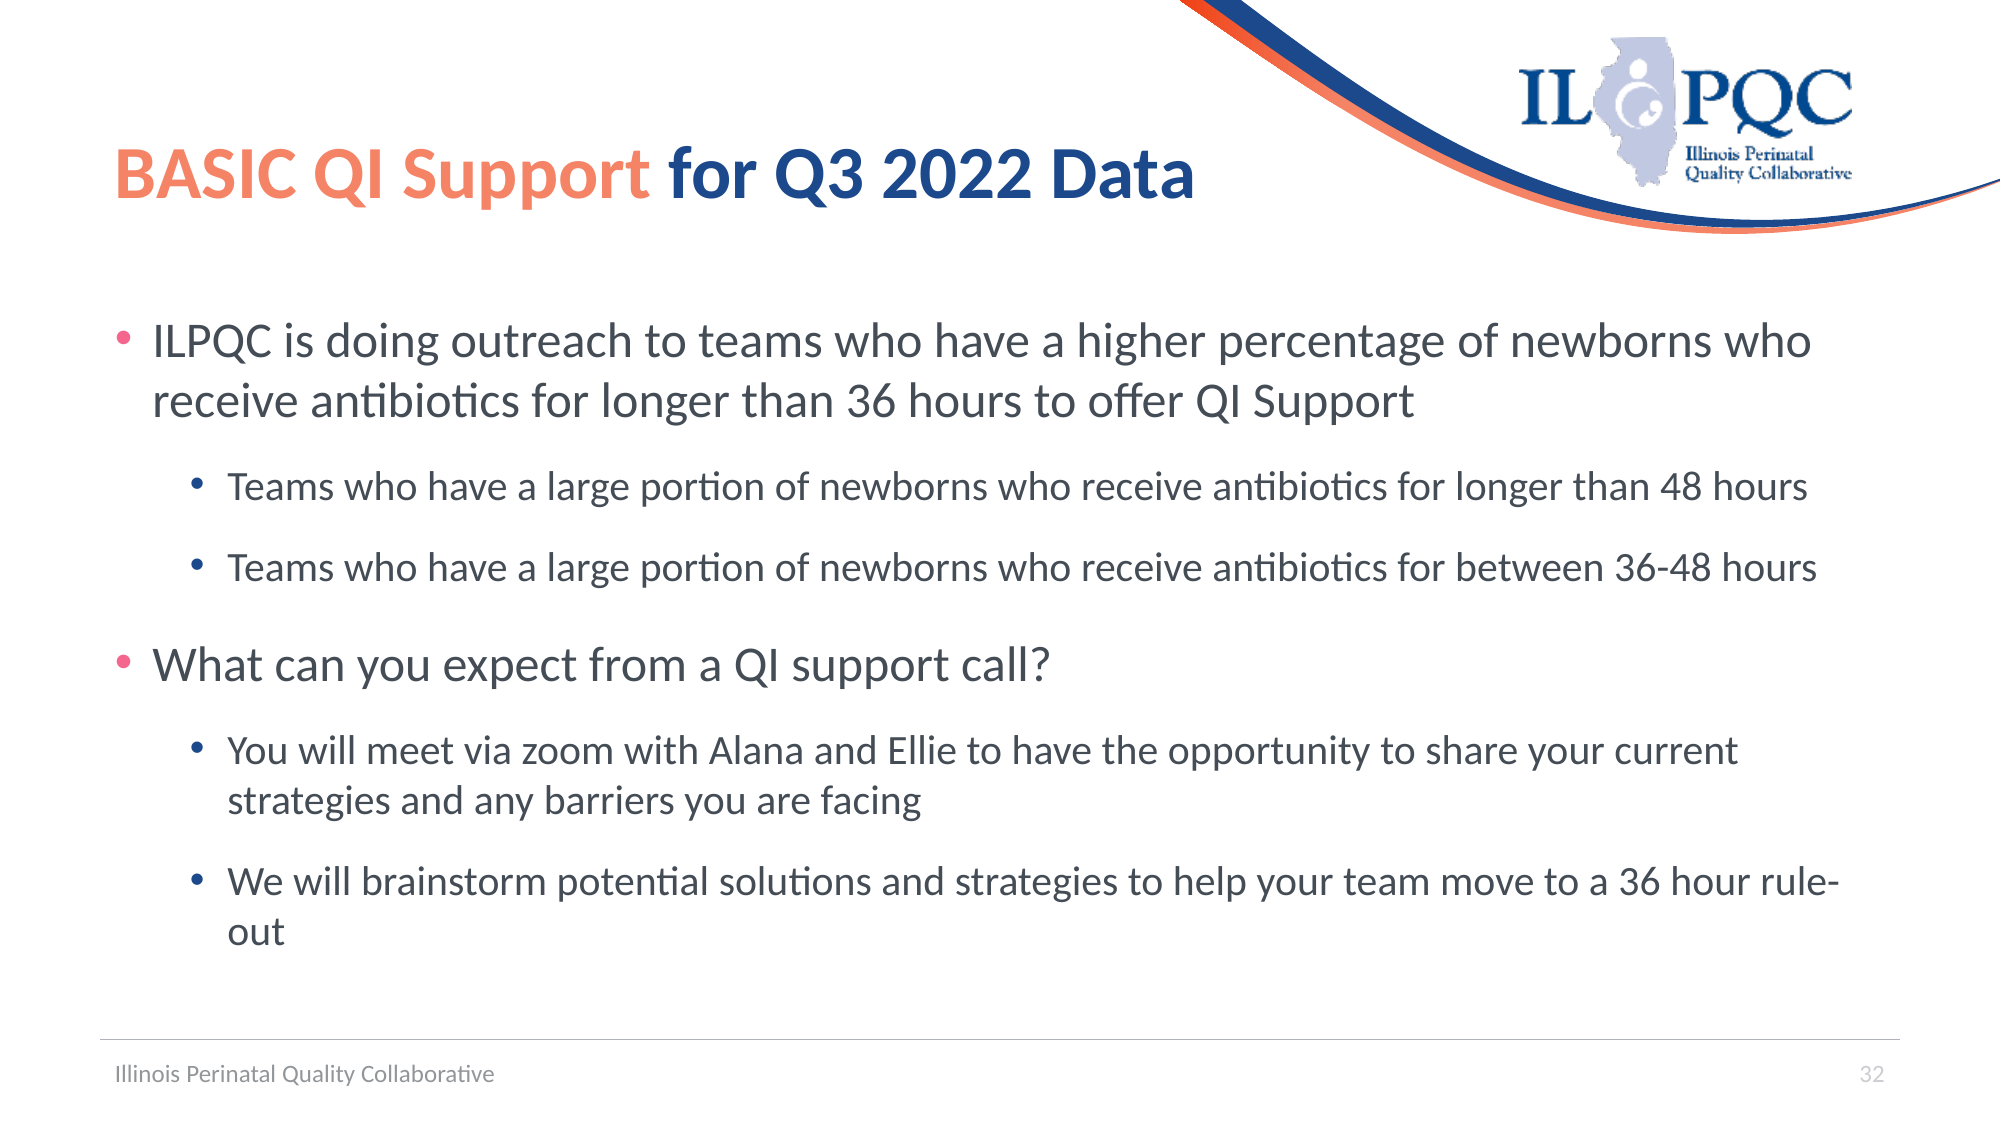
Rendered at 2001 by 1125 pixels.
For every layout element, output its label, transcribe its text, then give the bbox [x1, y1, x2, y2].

footer Illinois Perinatal Quality Collaborative [99, 1042, 775, 1103]
list ILPQC is doing outreach to teams who have a higher percentage of newborns who receive antibiotics for longer than 36 hours to offer QI Support Teams who have a large portion of newborns who receive antibiotics for longer than 48 hours Teams who have a large portion of newborns who receive antibiotics for between 36-48 hours What can you expect from a QI support call? You will meet via zoom with Alana and Ellie to have the opportunity to share your current strategies and any barriers you are facing We will brainstorm potential solutions and strategies to help your team move to a 36 hour rule-out [99, 299, 1900, 1014]
title BASIC QI Support for Q3 2022 Data [99, 59, 1900, 278]
slide_number 32 [1449, 1042, 1900, 1103]
picture [1519, 37, 1852, 59]
